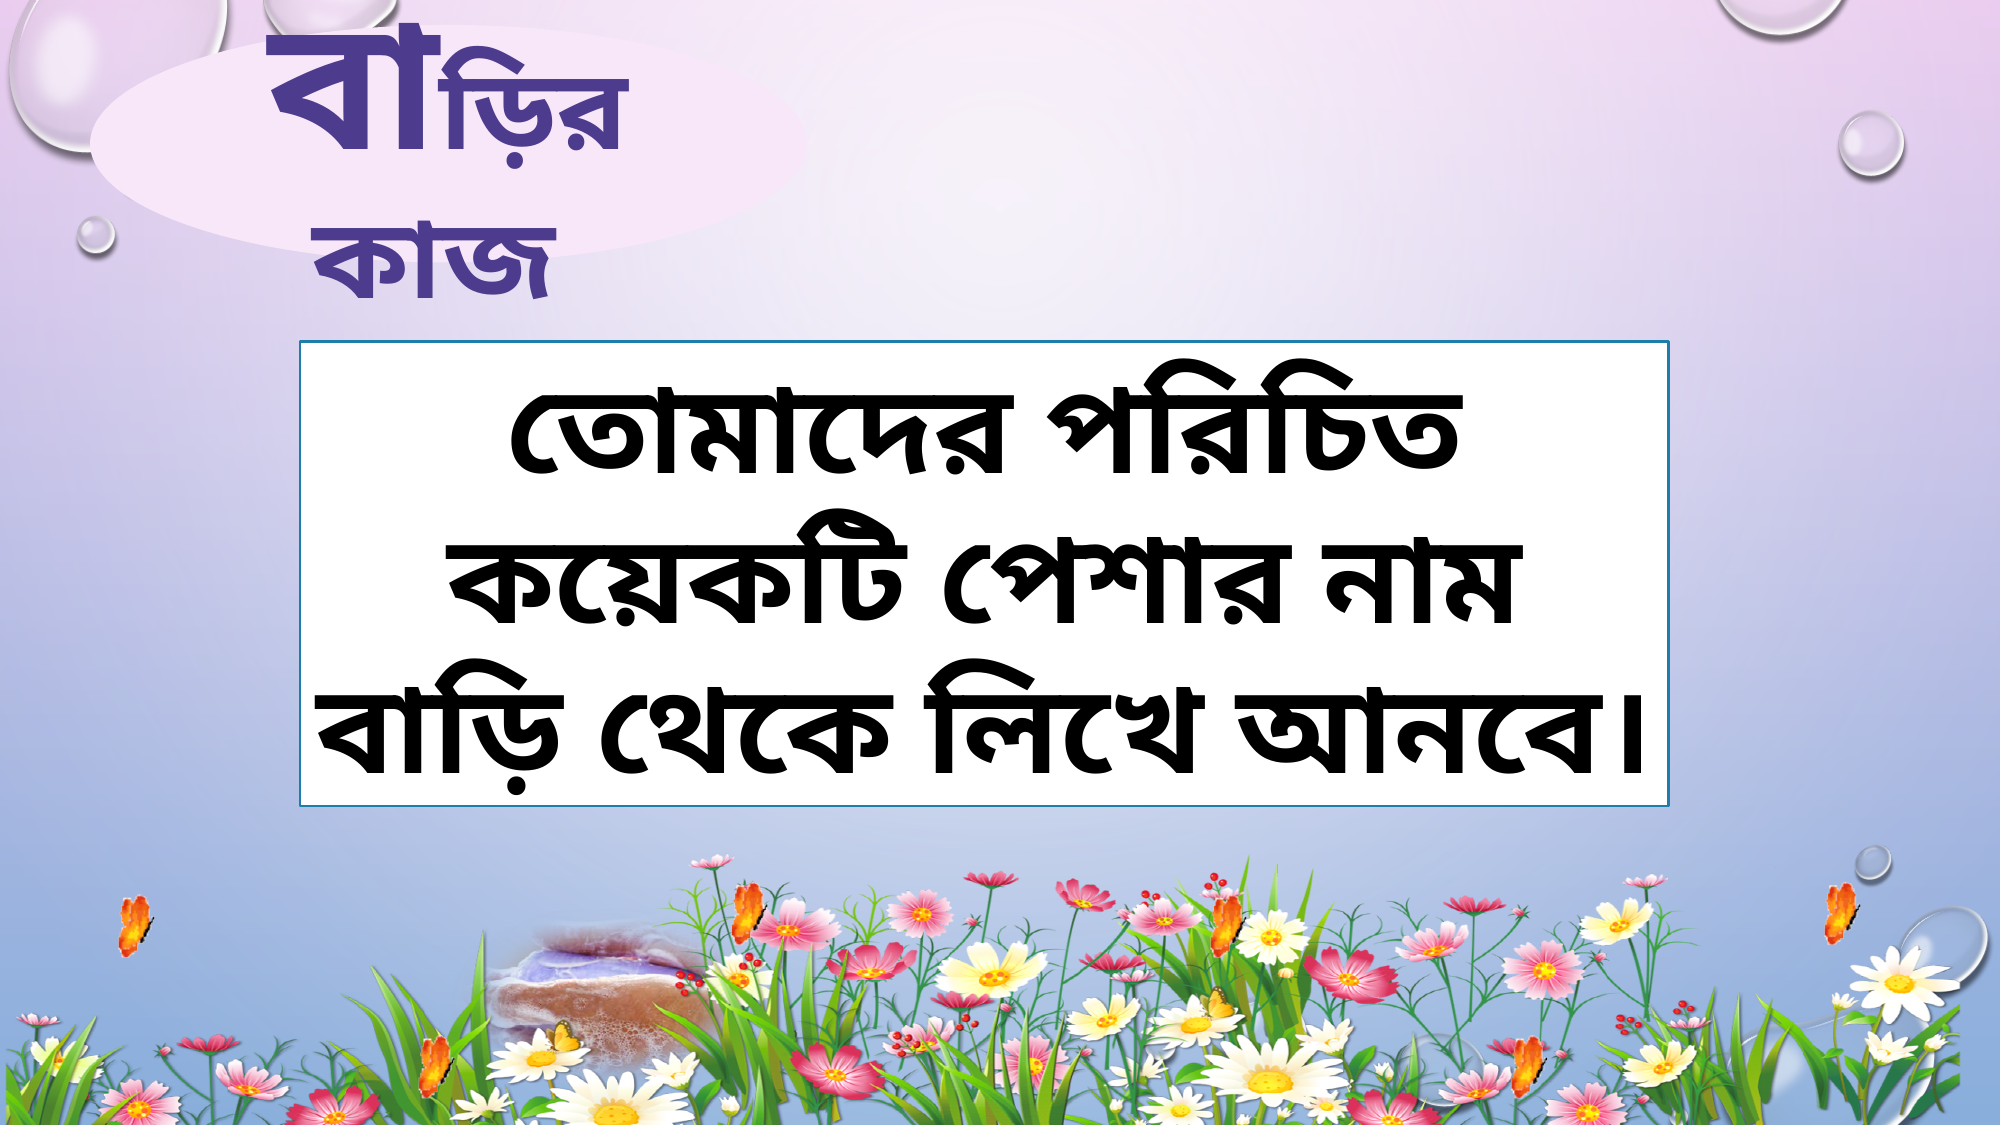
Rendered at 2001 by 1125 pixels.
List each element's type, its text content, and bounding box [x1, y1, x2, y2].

text_box বাড়ির কাজ [88, 23, 809, 264]
text_box তোমাদের পরিচিত কয়েকটি পেশার নাম বাড়ি থেকে লিখে আনবে। [299, 340, 1670, 793]
picture [0, 0, 2000, 1125]
